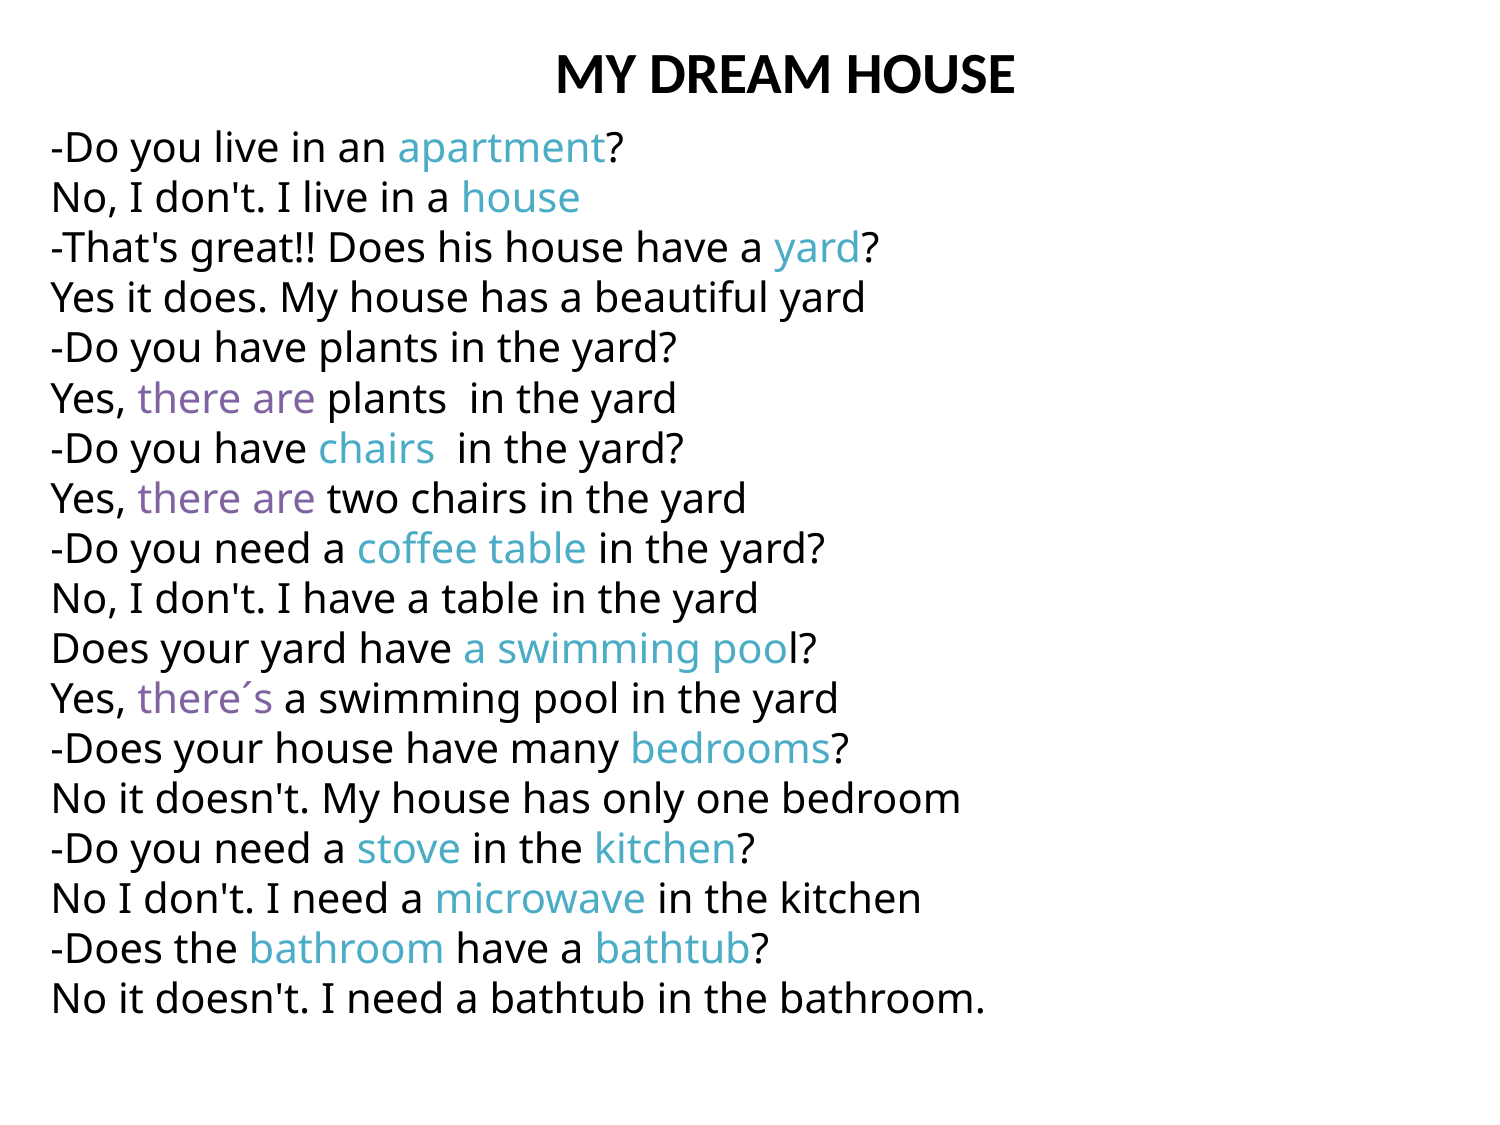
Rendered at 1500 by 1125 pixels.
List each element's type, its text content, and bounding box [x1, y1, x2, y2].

text_box -Do you live in an apartment? No, I don't. I live in a house -That's great!! Does his house have a yard? Yes it does. My house has a beautiful yard -Do you have plants in the yard? Yes, there are plants in the yard -Do you have chairs in the yard? Yes, there are two chairs in the yard -Do you need a coffee table in the yard? No, I don't. I have a table in the yard Does your yard have a swimming pool? Yes, there´s a swimming pool in the yard -Does your house have many bedrooms? No it doesn't. My house has only one bedroom -Do you need a stove in the kitchen? No I don't. I need a microwave in the kitchen -Does the bathroom have a bathtub? No it doesn't. I need a bathtub in the bathroom. [35, 113, 1199, 1029]
text_box MY DREAM HOUSE [539, 28, 1032, 113]
